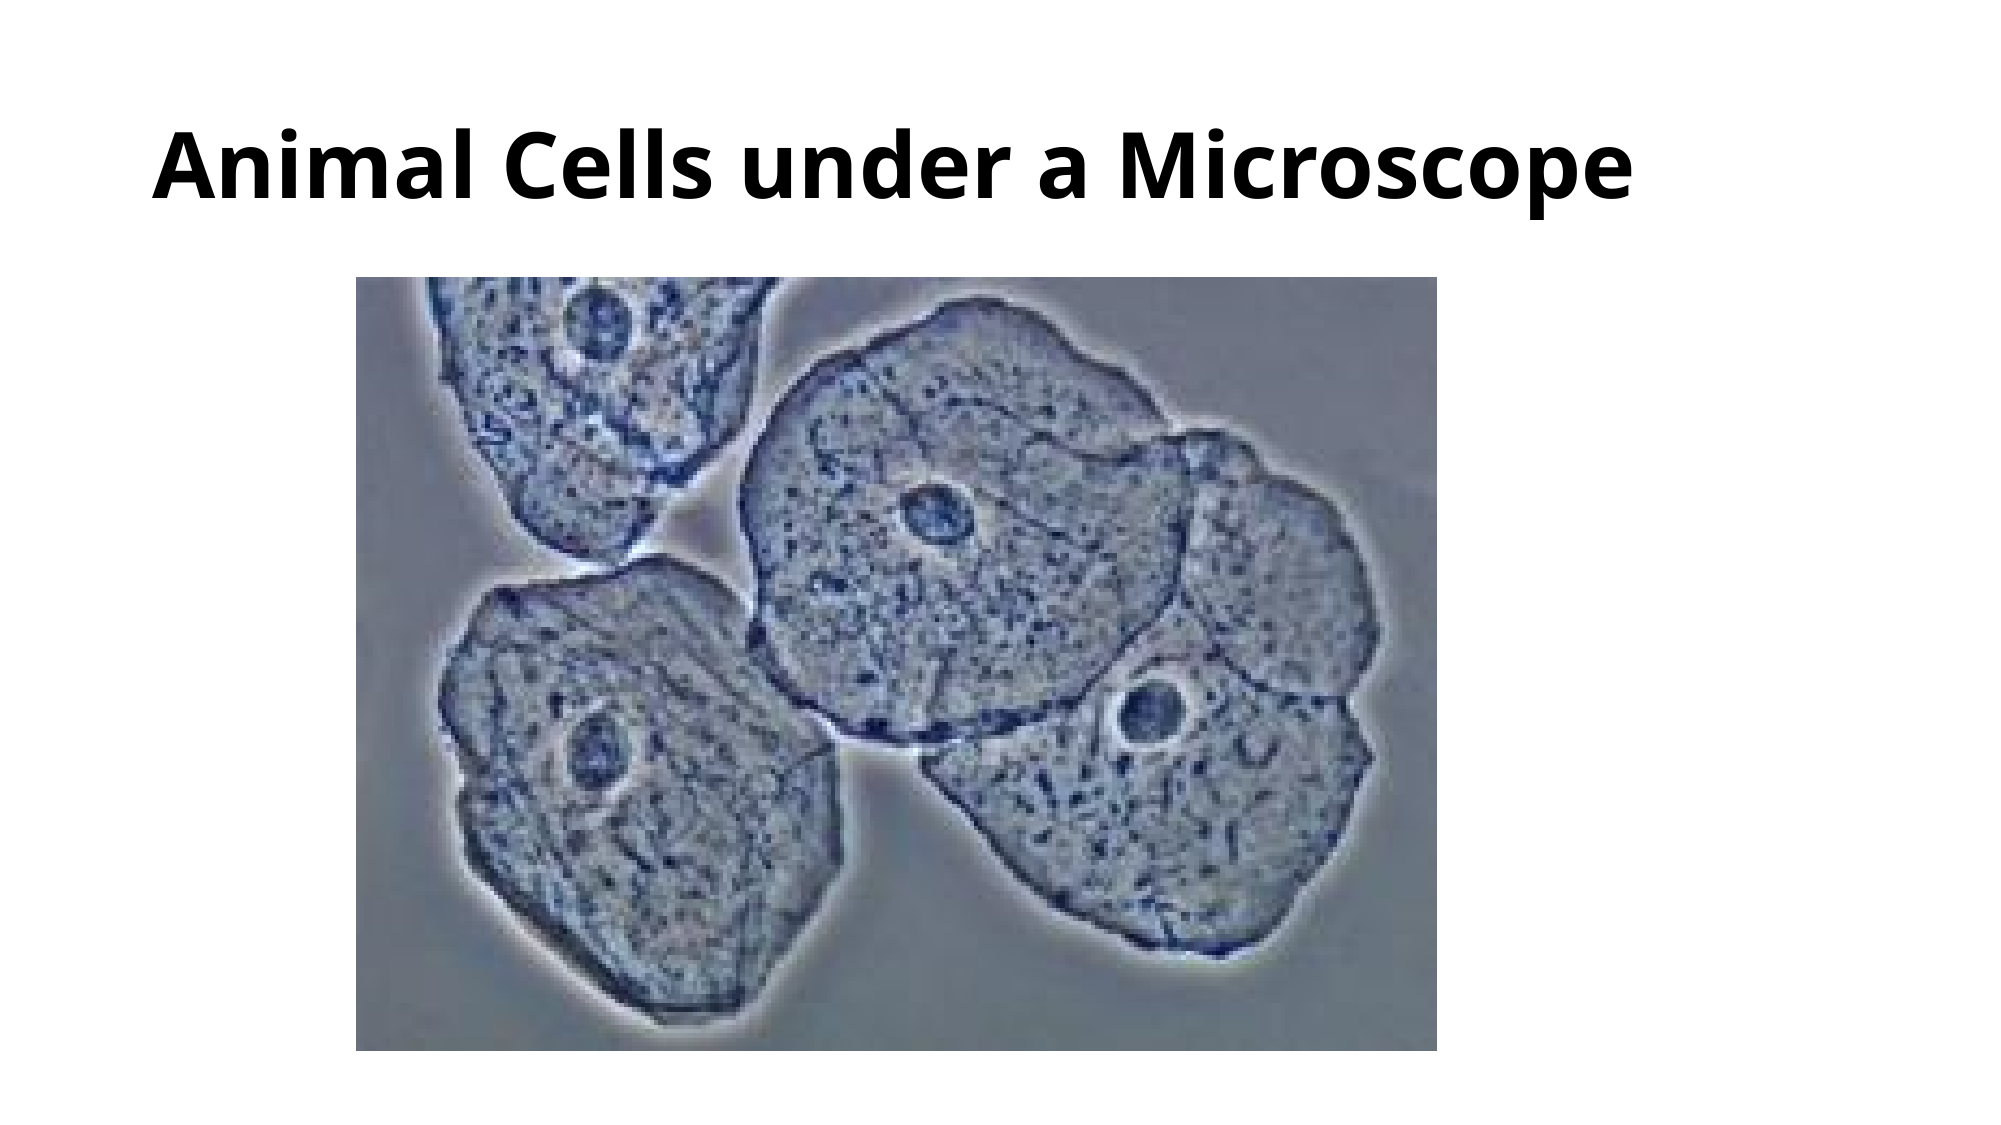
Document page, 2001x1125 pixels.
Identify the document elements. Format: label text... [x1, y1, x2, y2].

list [356, 277, 1437, 1051]
title Animal Cells under a Microscope [137, 59, 1863, 278]
